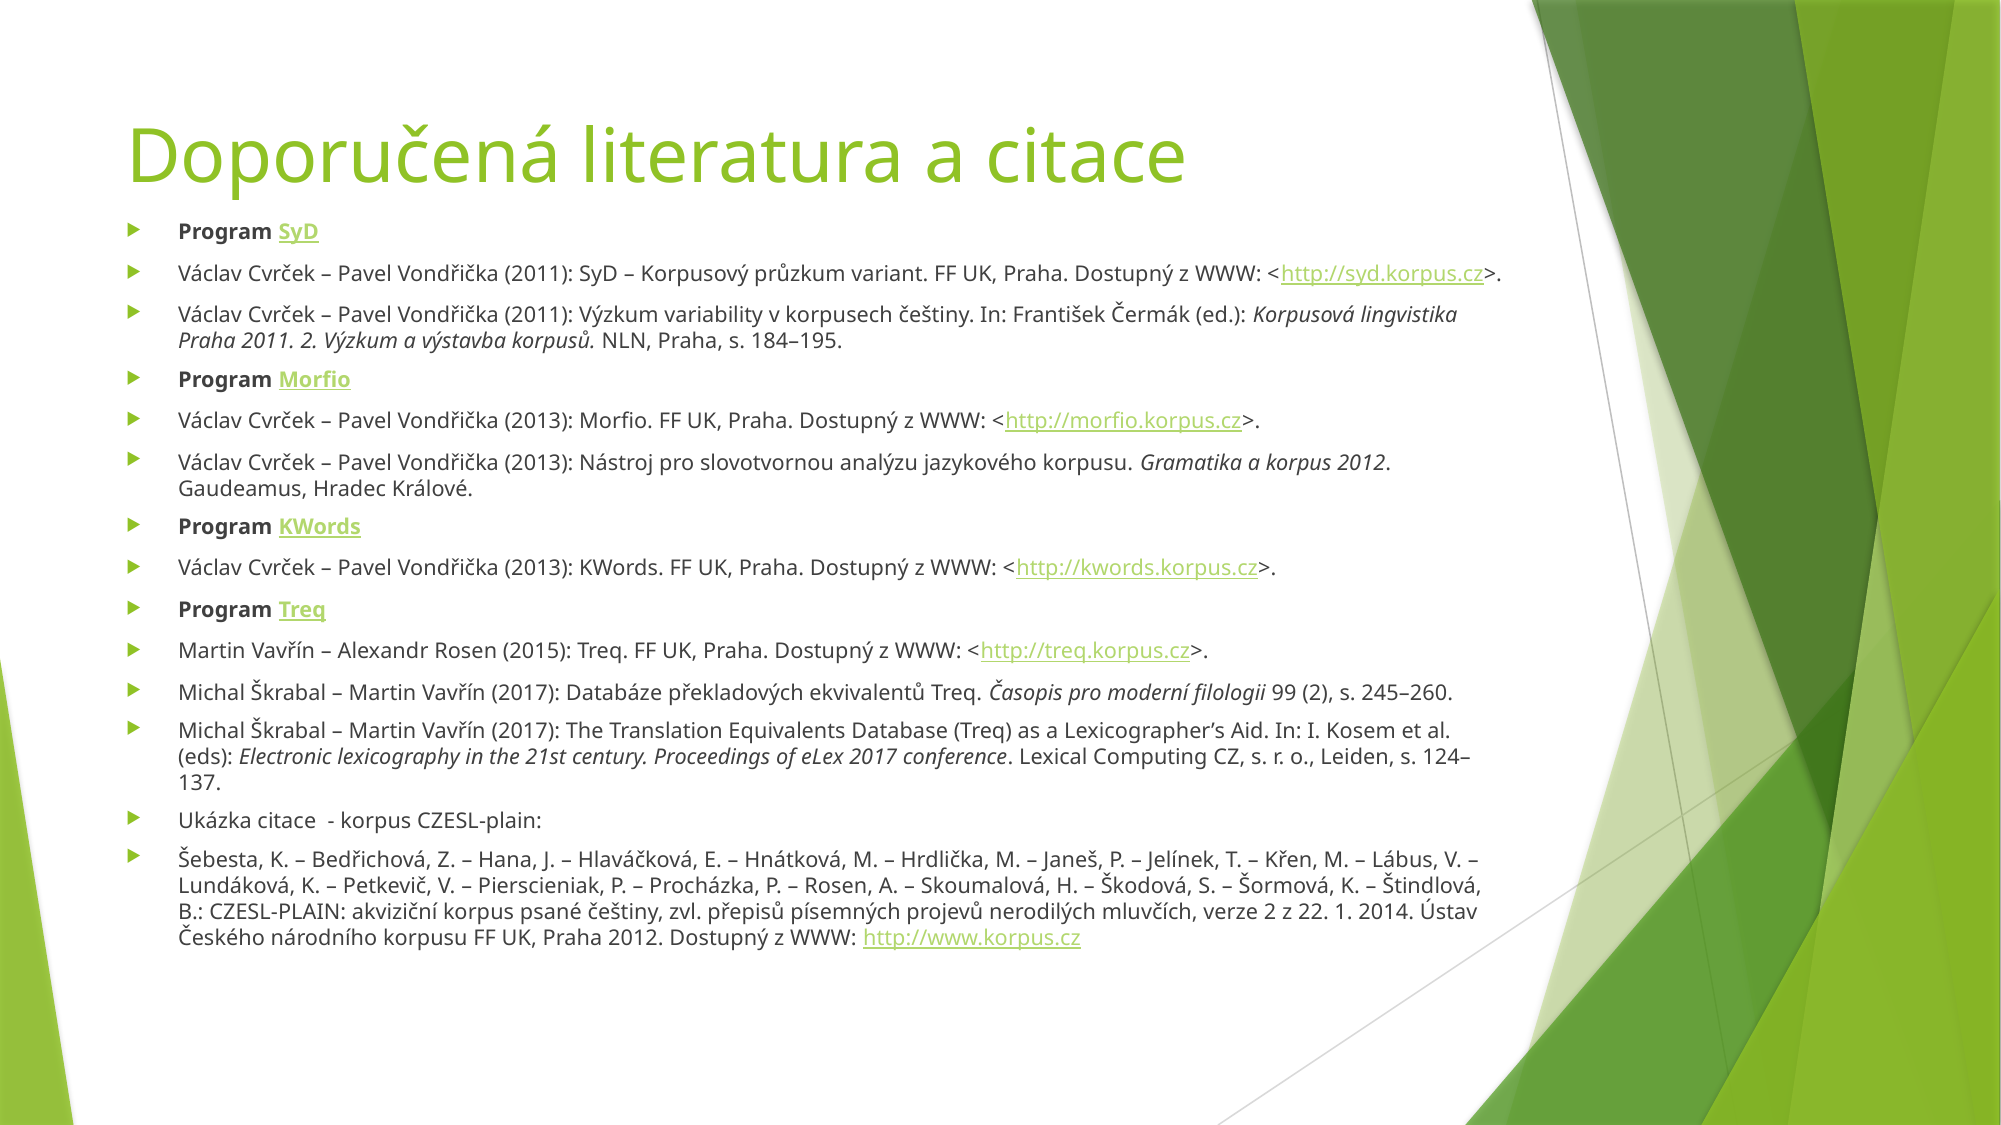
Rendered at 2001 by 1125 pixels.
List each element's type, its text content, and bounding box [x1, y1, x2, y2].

title Doporučená literatura a citace [111, 99, 1522, 210]
list Program SyD Václav Cvrček – Pavel Vondřička (2011): SyD – Korpusový průzkum variant. FF UK, Praha. Dostupný z WWW: <http://syd.korpus.cz>. Václav Cvrček – Pavel Vondřička (2011): Výzkum variability v korpusech češtiny. In: František Čermák (ed.): Korpusová lingvistika Praha 2011. 2. Výzkum a výstavba korpusů. NLN, Praha, s. 184–195. Program Morfio Václav Cvrček – Pavel Vondřička (2013): Morfio. FF UK, Praha. Dostupný z WWW: <http://morfio.korpus.cz>. Václav Cvrček – Pavel Vondřička (2013): Nástroj pro slovotvornou analýzu jazykového korpusu. Gramatika a korpus 2012. Gaudeamus, Hradec Králové. Program KWords Václav Cvrček – Pavel Vondřička (2013): KWords. FF UK, Praha. Dostupný z WWW: <http://kwords.korpus.cz>. Program Treq Martin Vavřín – Alexandr Rosen (2015): Treq. FF UK, Praha. Dostupný z WWW: <http://treq.korpus.cz>. Michal Škrabal – Martin Vavřín (2017): Databáze překladových ekvivalentů Treq. Časopis pro moderní filologii 99 (2), s. 245–260. Michal Škrabal – Martin Vavřín (2017): The Translation Equivalents Database (Treq) as a Lexicographer’s Aid. In: I. Kosem et al. (eds): Electronic lexicography in the 21st century. Proceedings of eLex 2017 conference. Lexical Computing CZ, s. r. o., Leiden, s. 124–137. Ukázka citace - korpus CZESL-plain: Šebesta, K. – Bedřichová, Z. – Hana, J. – Hlaváčková, E. – Hnátková, M. – Hrdlička, M. – Janeš, P. – Jelínek, T. – Křen, M. – Lábus, V. – Lundáková, K. – Petkevič, V. – Pierscieniak, P. – Procházka, P. – Rosen, A. – Skoumalová, H. – Škodová, S. – Šormová, K. – Štindlová, B.: CZESL-PLAIN: akviziční korpus psané češtiny, zvl. přepisů písemných projevů nerodilých mluvčích, verze 2 z 22. 1. 2014. Ústav Českého národního korpusu FF UK, Praha 2012. Dostupný z WWW: http://www.korpus.cz [111, 210, 1522, 991]
